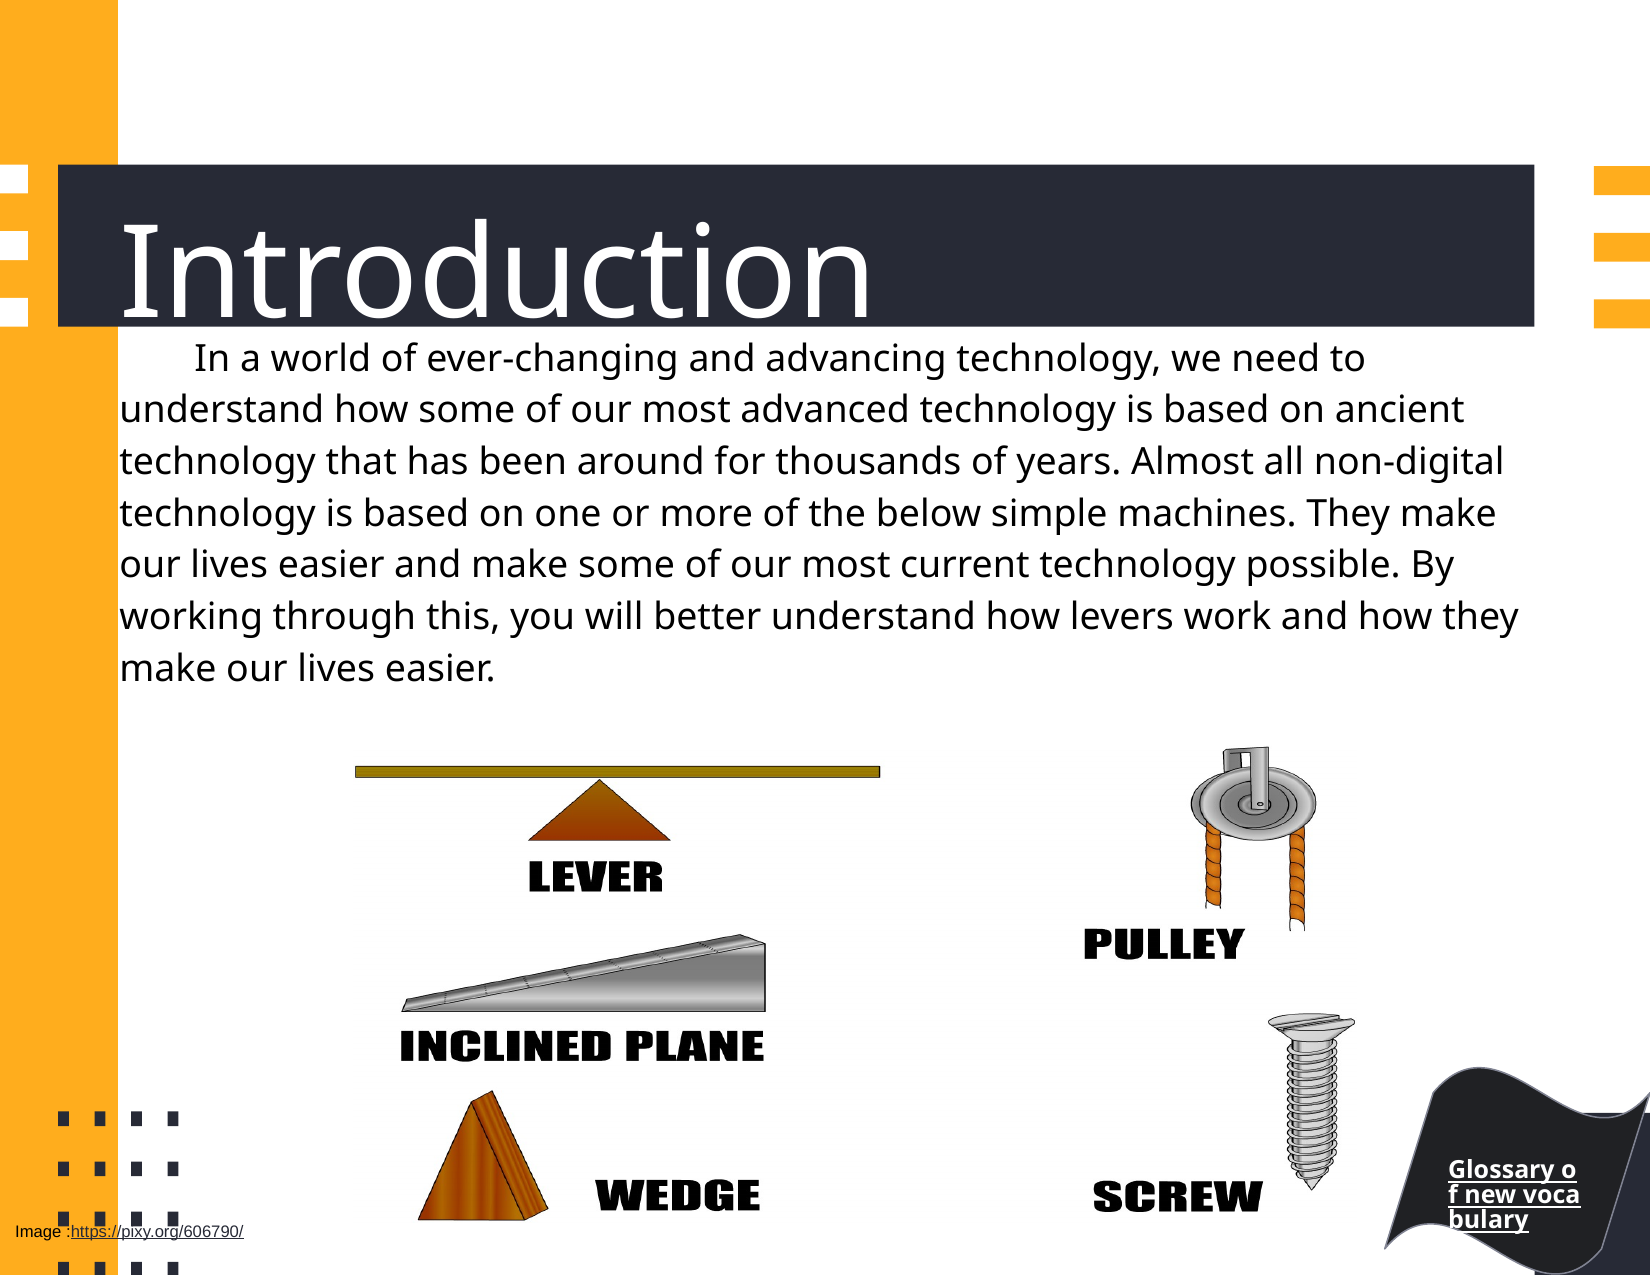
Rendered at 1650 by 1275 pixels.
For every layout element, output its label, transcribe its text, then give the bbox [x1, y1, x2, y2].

title Introduction [119, 164, 1535, 326]
subtitle In a world of ever-changing and advancing technology, we need to understand how some of our most advanced technology is based on ancient technology that has been around for thousands of years. Almost all non-digital technology is based on one or more of the below simple machines. They make our lives easier and make some of our most current technology possible. By working through this, you will better understand how levers work and how they make our lives easier. [119, 326, 1535, 704]
text_box Image :https://pixy.org/606790/ [0, 1205, 831, 1275]
picture [353, 745, 1358, 1223]
text_box Glossary of new vocabulary [1384, 1067, 1650, 1274]
